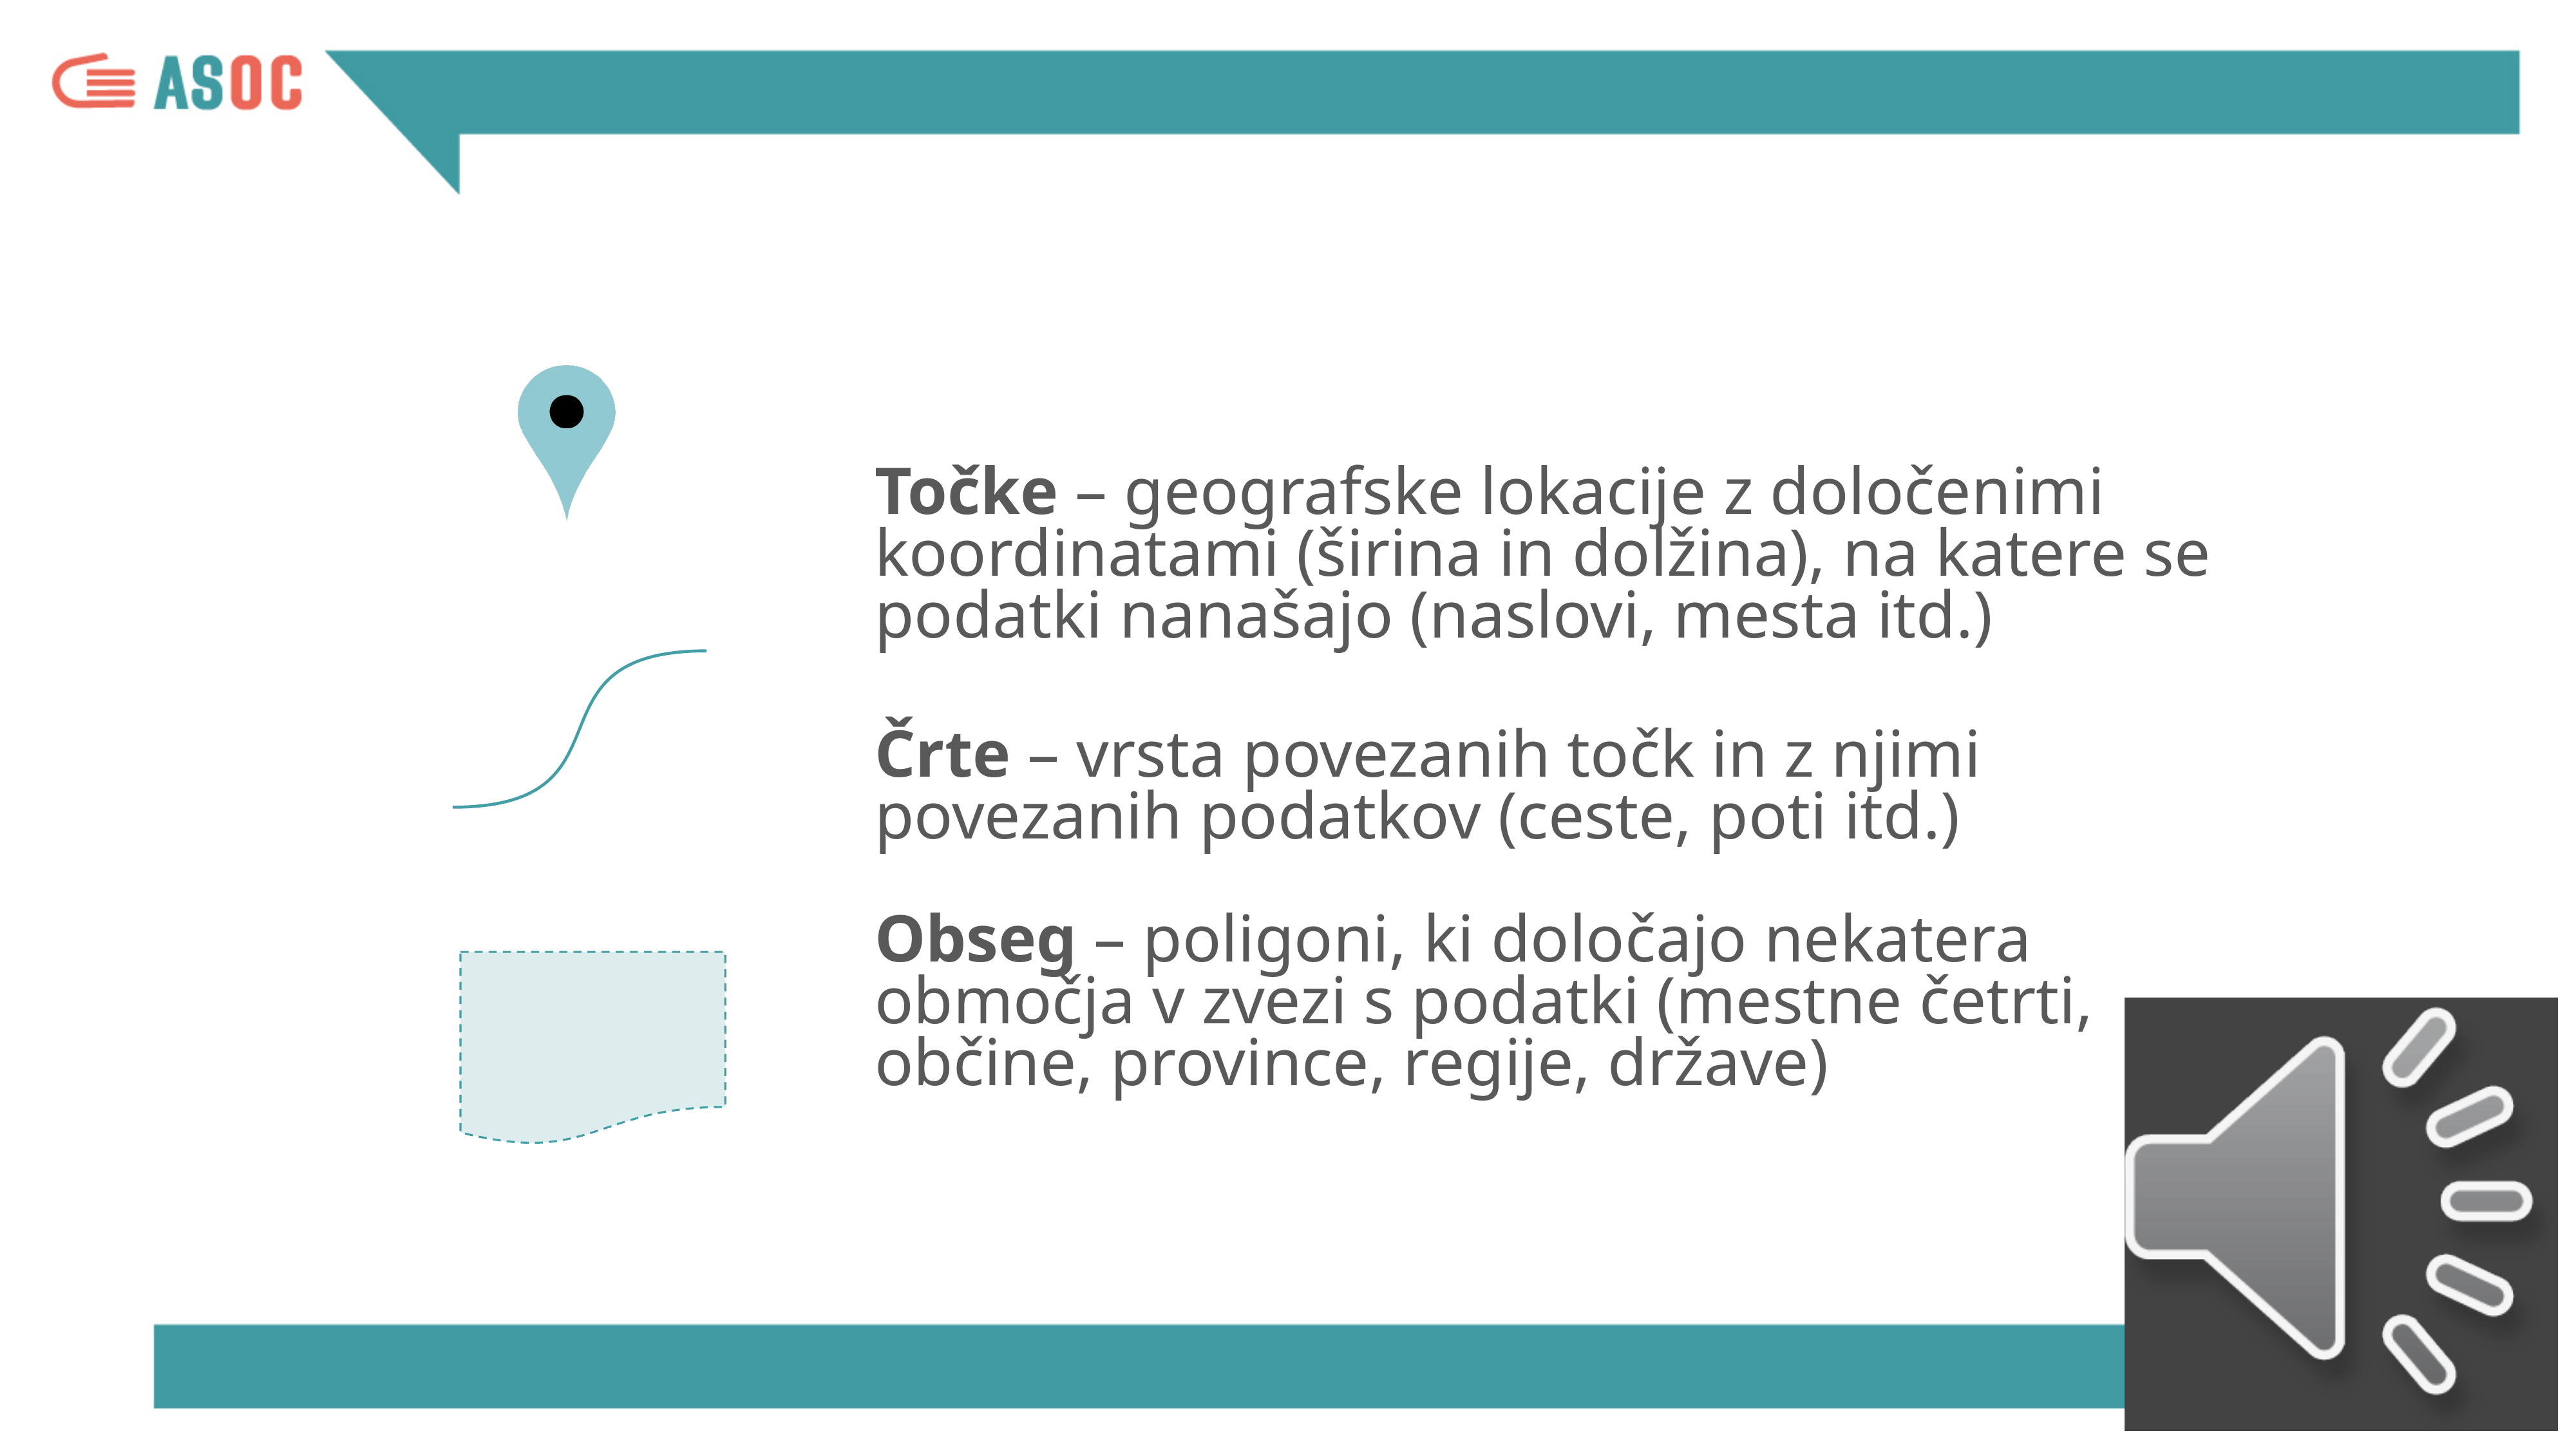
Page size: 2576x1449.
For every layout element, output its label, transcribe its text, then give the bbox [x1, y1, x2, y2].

picture [0, 0, 2576, 1449]
text_box Točke – geografske lokacije z določenimi koordinatami (širina in dolžina), na katere se podatki nanašajo (naslovi, mesta itd.) Črte – vrsta povezanih točk in z njimi povezanih podatkov (ceste, poti itd.) Obseg – poligoni, ki določajo nekatera območja v zvezi s podatki (mestne četrti, občine, province, regije, države) [865, 623, 2248, 940]
text_box [460, 952, 726, 1143]
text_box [452, 650, 707, 808]
